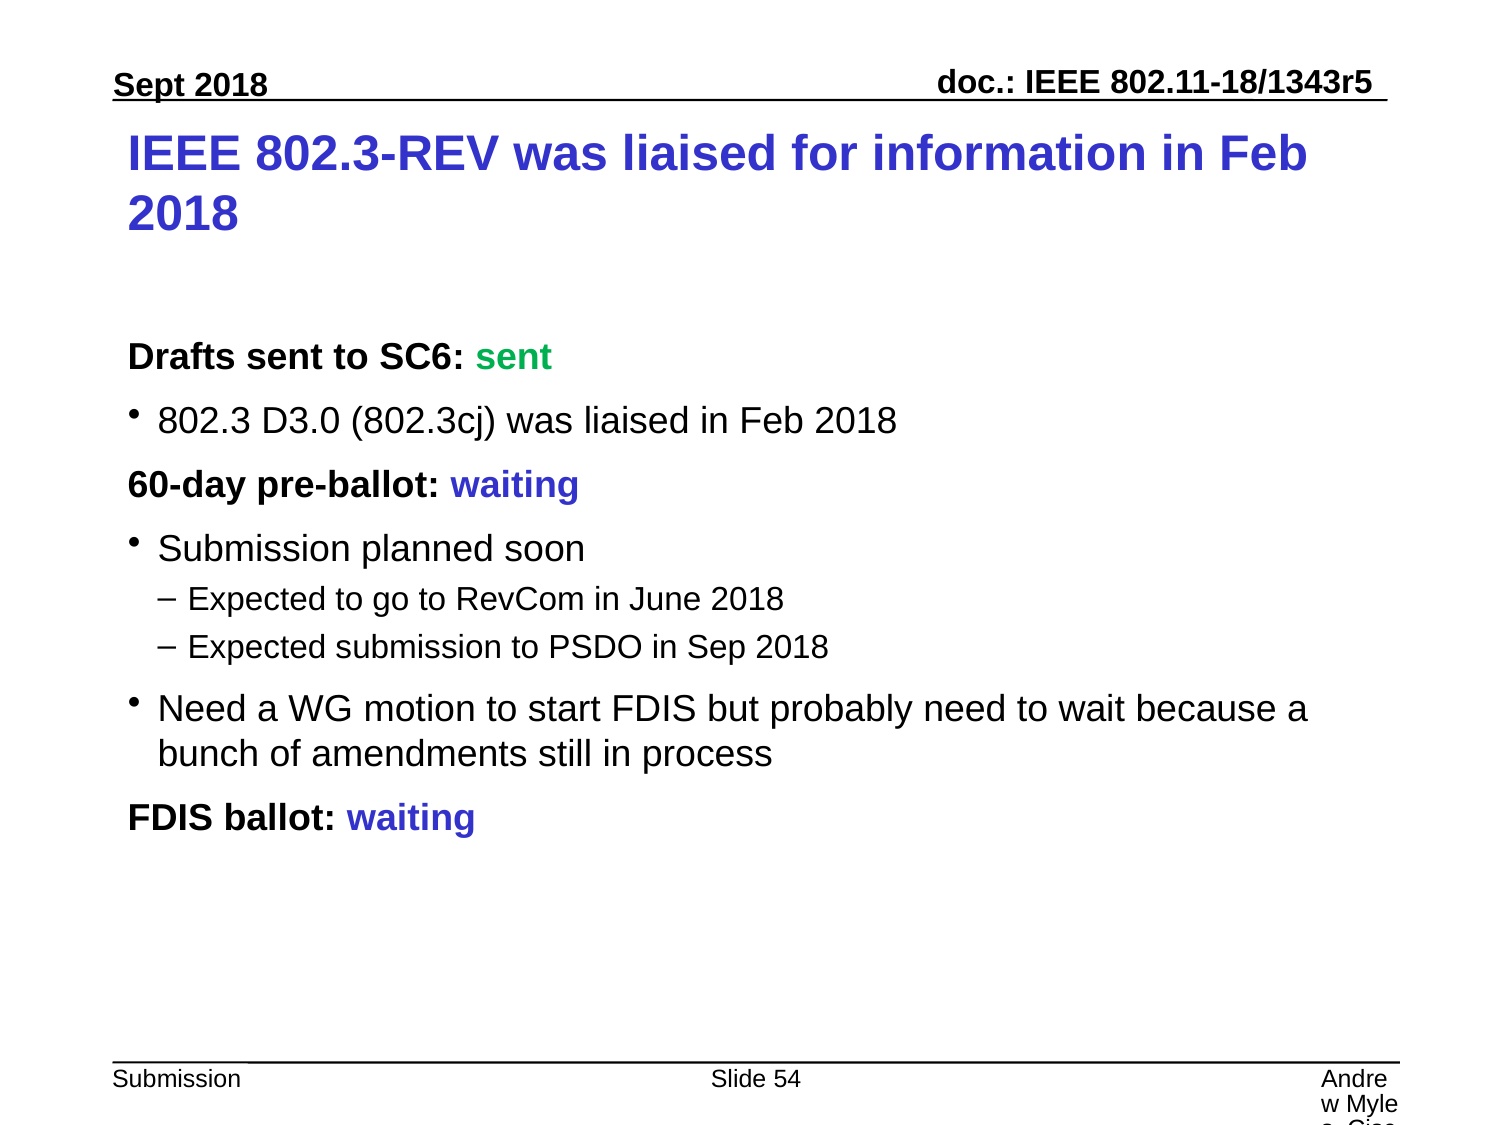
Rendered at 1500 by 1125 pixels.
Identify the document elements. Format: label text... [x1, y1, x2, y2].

slide_number Slide 54 [709, 1061, 803, 1093]
list Drafts sent to SC6: sent 802.3 D3.0 (802.3cj) was liaised in Feb 2018 60-day pre-ballot: waiting Submission planned soon Expected to go to RevCom in June 2018 Expected submission to PSDO in Sep 2018 Need a WG motion to start FDIS but probably need to wait because a bunch of amendments still in process FDIS ballot: waiting [112, 324, 1388, 1000]
title IEEE 802.3-REV was liaised for information in Feb 2018 [112, 112, 1388, 288]
footer Andrew Myles, Cisco [1320, 1061, 1402, 1093]
